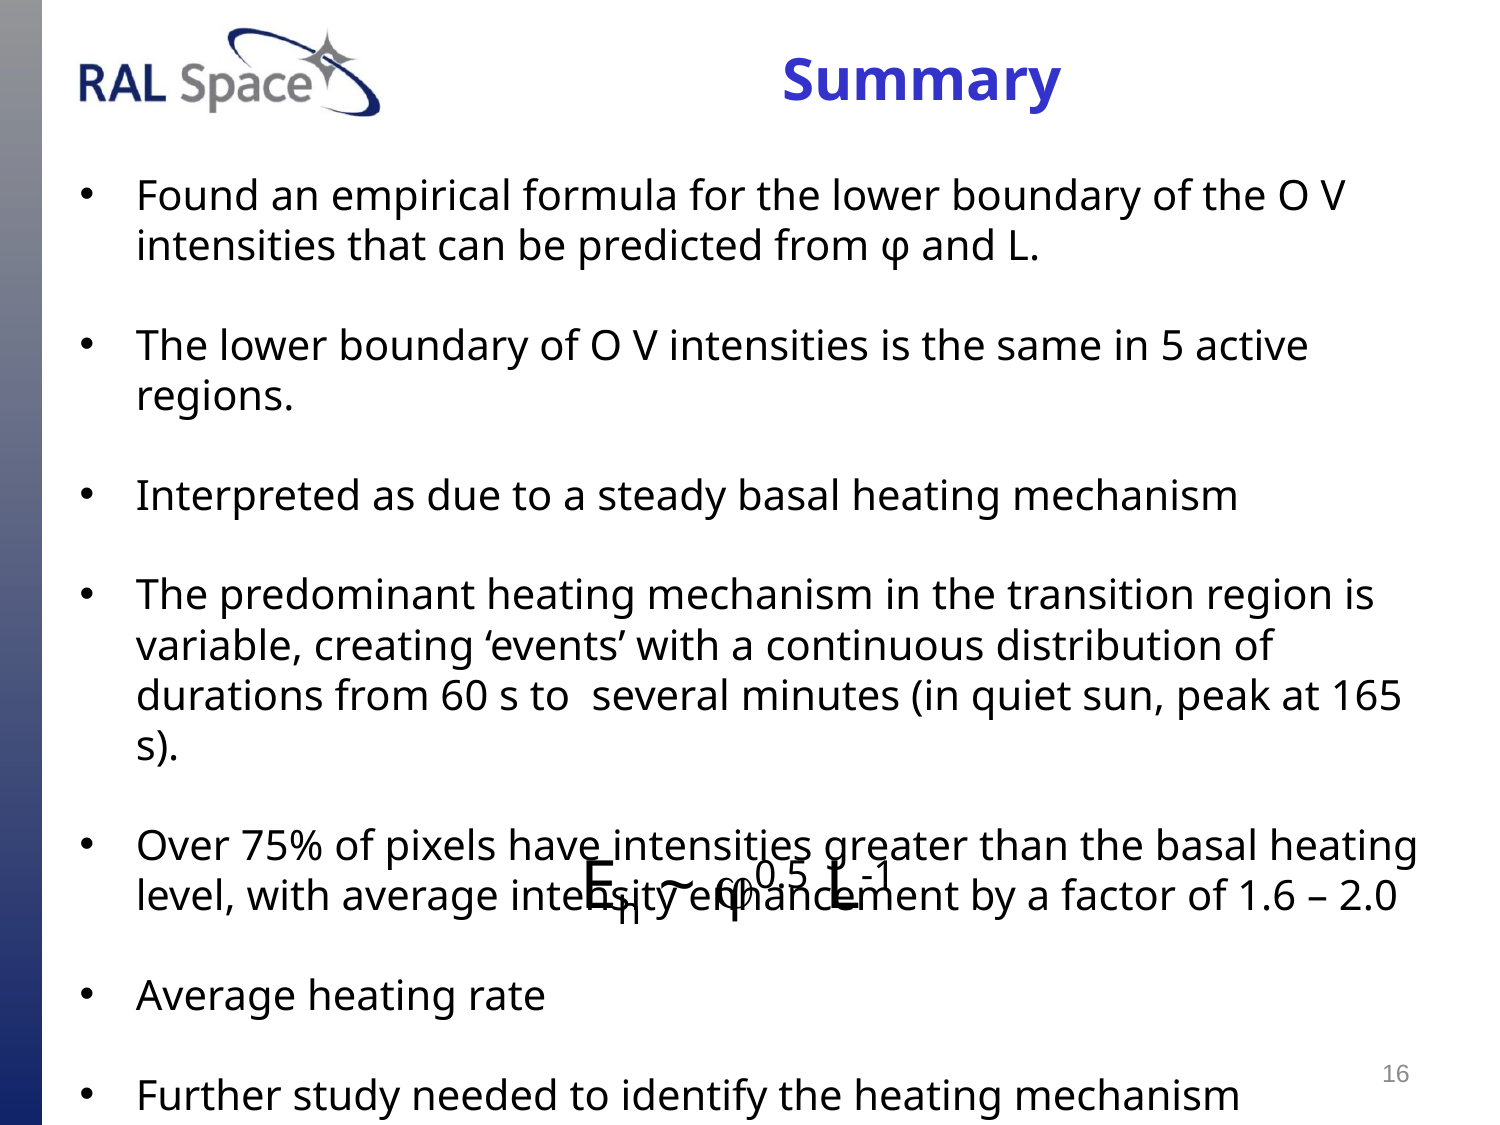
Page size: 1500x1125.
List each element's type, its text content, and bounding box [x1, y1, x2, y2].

title Summary [418, 30, 1426, 124]
picture [76, 23, 384, 121]
slide_number 16 [1074, 1042, 1425, 1103]
text_box Found an empirical formula for the lower boundary of the O V intensities that can be predicted from φ and L. The lower boundary of O V intensities is the same in 5 active regions. Interpreted as due to a steady basal heating mechanism The predominant heating mechanism in the transition region is variable, creating ‘events’ with a continuous distribution of durations from 60 s to several minutes (in quiet sun, peak at 165 s). Over 75% of pixels have intensities greater than the basal heating level, with average intensity enhancement by a factor of 1.6 – 2.0 Average heating rate Further study needed to identify the heating mechanism [64, 160, 1459, 1125]
text_box Eh ~ 0.5 L-1 [477, 834, 998, 940]
